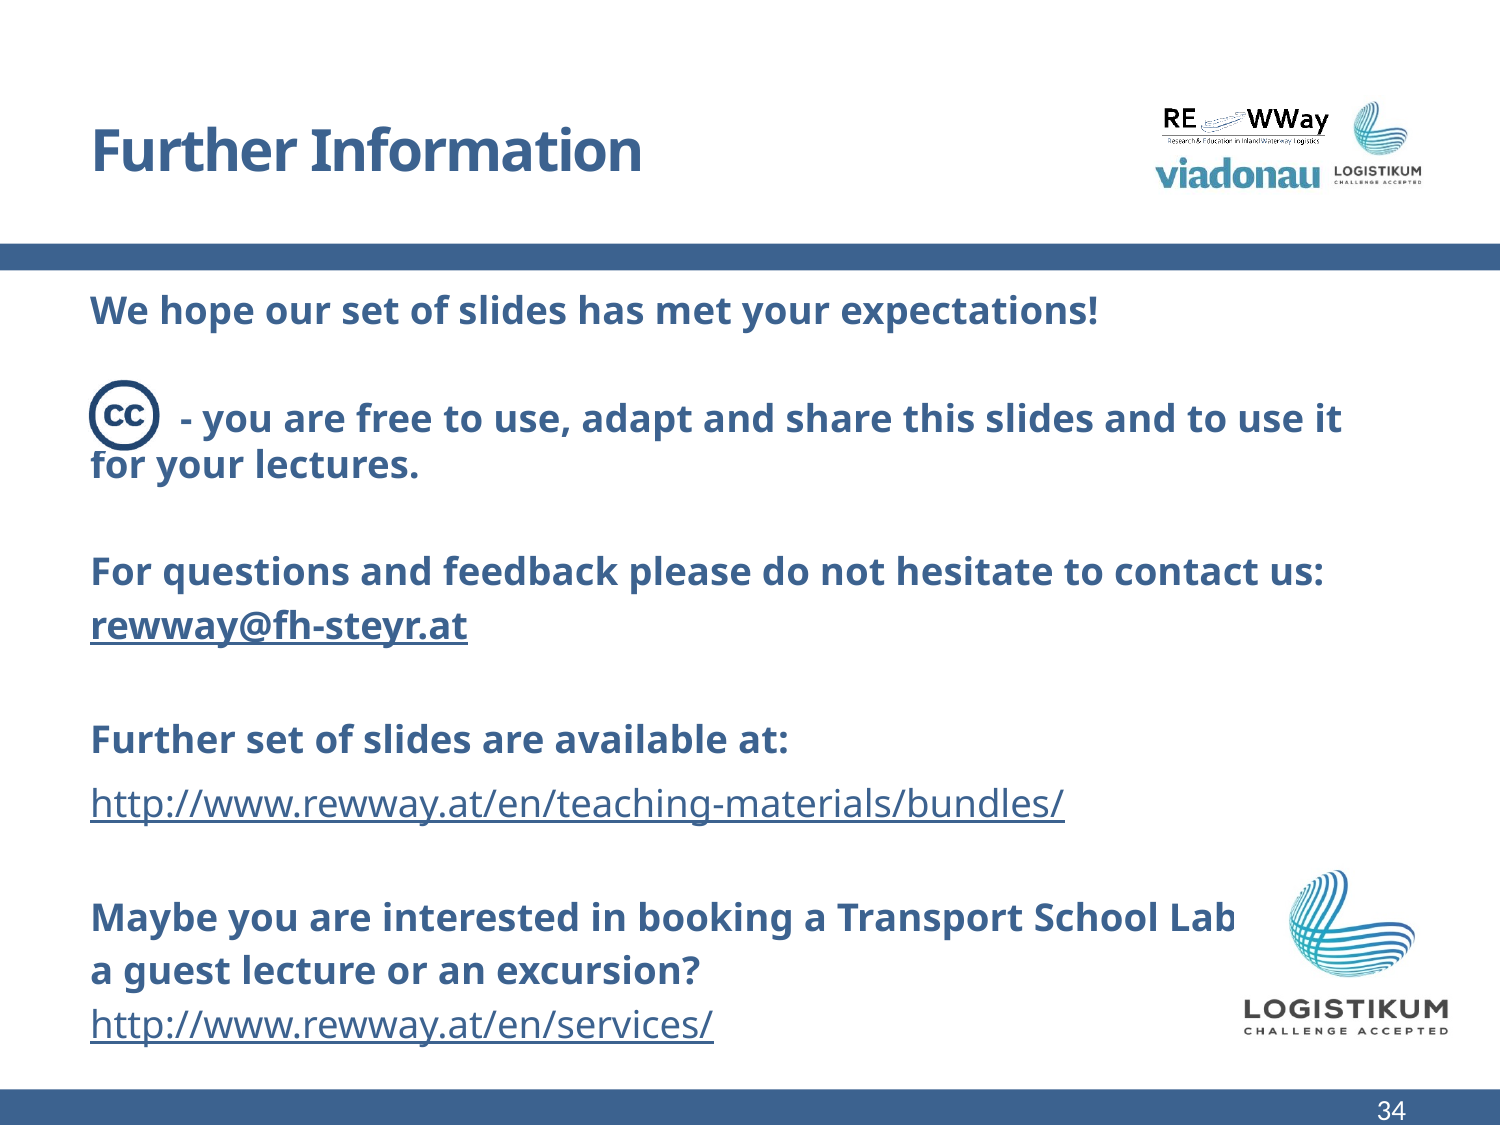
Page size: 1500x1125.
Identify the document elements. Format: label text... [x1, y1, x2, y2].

picture [1162, 103, 1329, 146]
slide_number 34 [1246, 1082, 1422, 1125]
list We hope our set of slides has met your expectations! - you are free to use, adapt and share this slides and to use it for your lectures. For questions and feedback please do not hesitate to contact us: rewway@fh-steyr.at Further set of slides are available at: http://www.rewway.at/en/teaching-materials/bundles/ Maybe you are interested in booking a Transport School Lab, a guest lecture or an excursion? http://www.rewway.at/en/services/ [75, 278, 1425, 1063]
picture [88, 379, 160, 451]
picture [1153, 95, 1425, 203]
picture [1233, 857, 1457, 1047]
title Further Information [75, 66, 857, 229]
